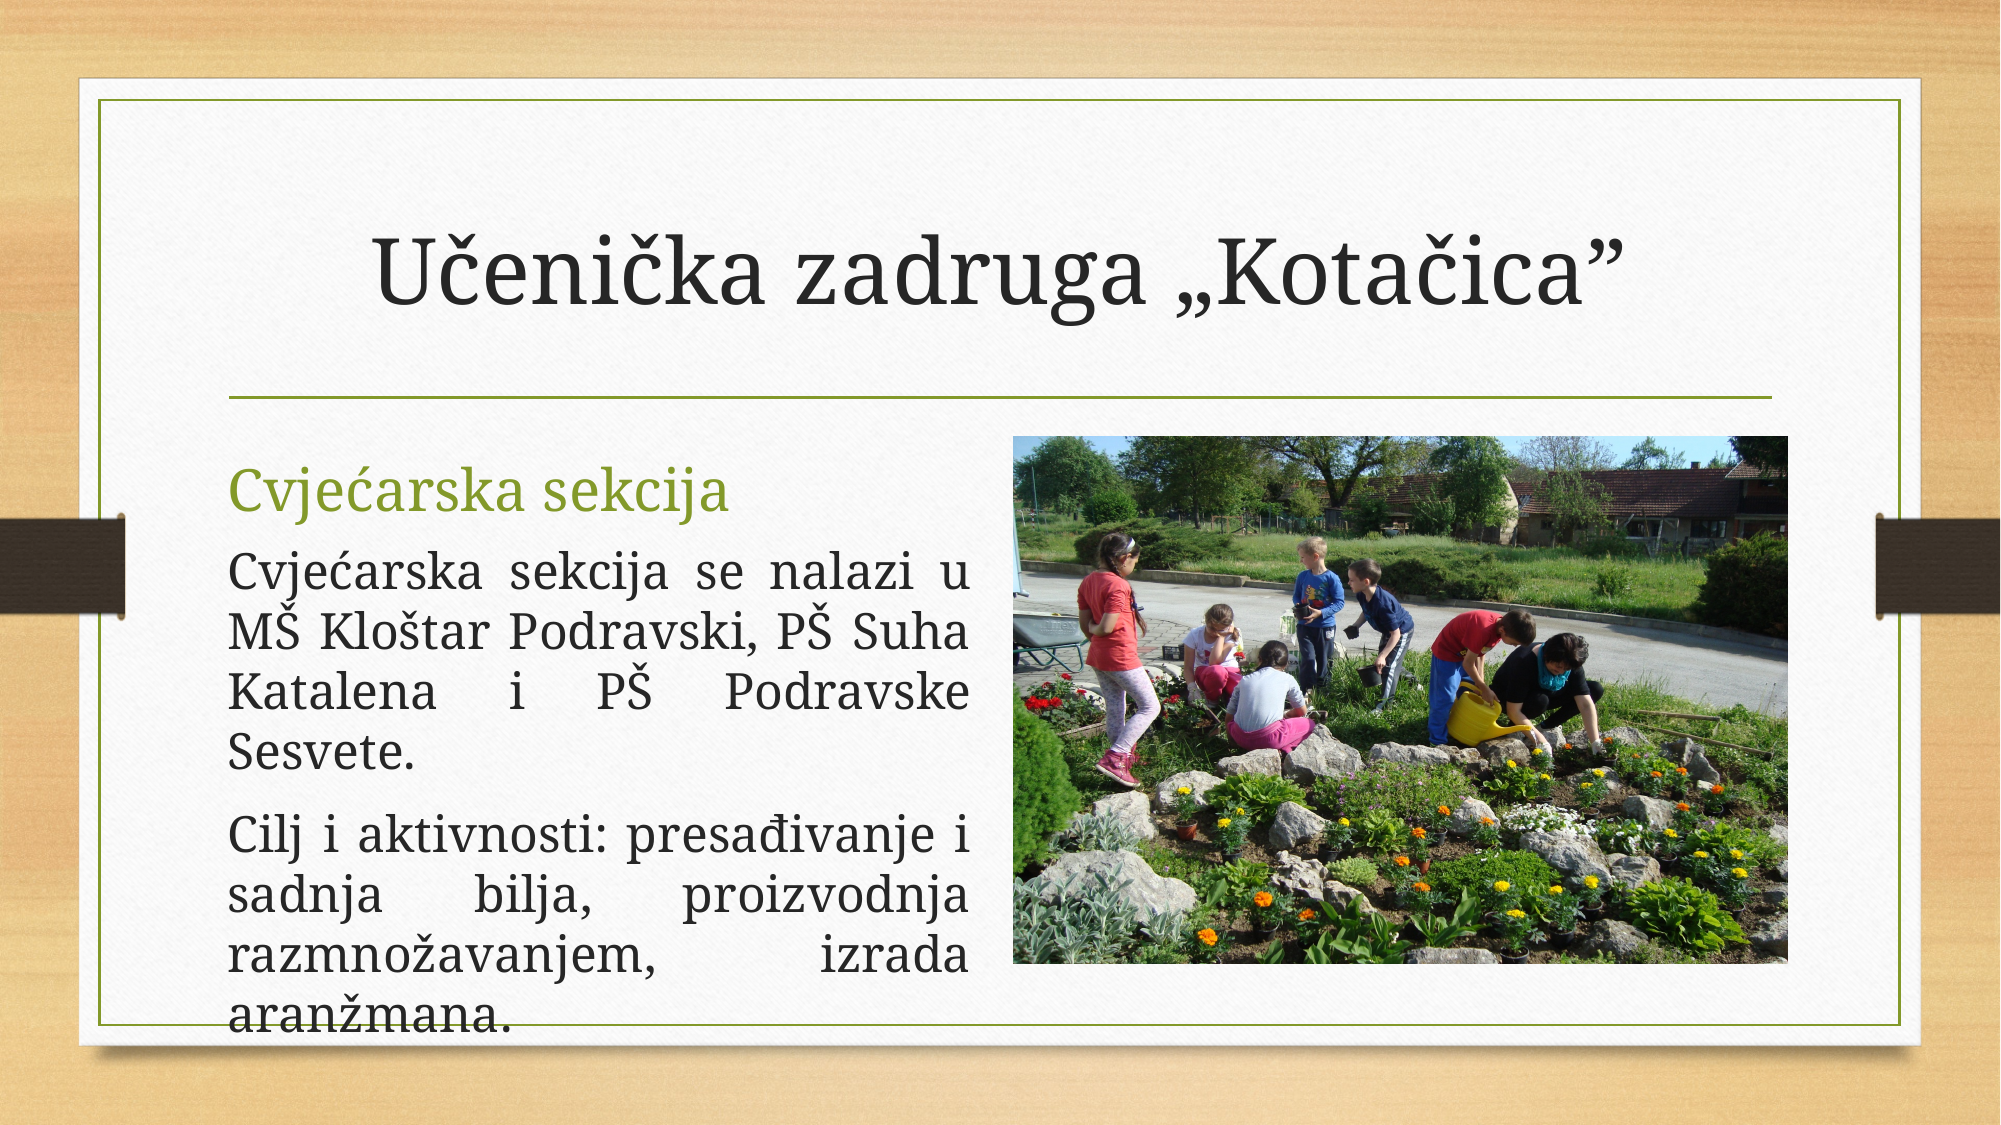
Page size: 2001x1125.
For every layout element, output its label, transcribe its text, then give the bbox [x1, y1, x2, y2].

list Cvjećarska sekcija se nalazi u MŠ Kloštar Podravski, PŠ Suha Katalena i PŠ Podravske Sesvete. Cilj i aktivnosti: presađivanje i sadnja bilja, proizvodnja razmnožavanjem, izrada aranžmana. [212, 532, 987, 964]
title Učenička zadruga „Kotačica” [212, 161, 1788, 375]
picture [0, 0, 2001, 1125]
list Cvjećarska sekcija [212, 436, 987, 531]
